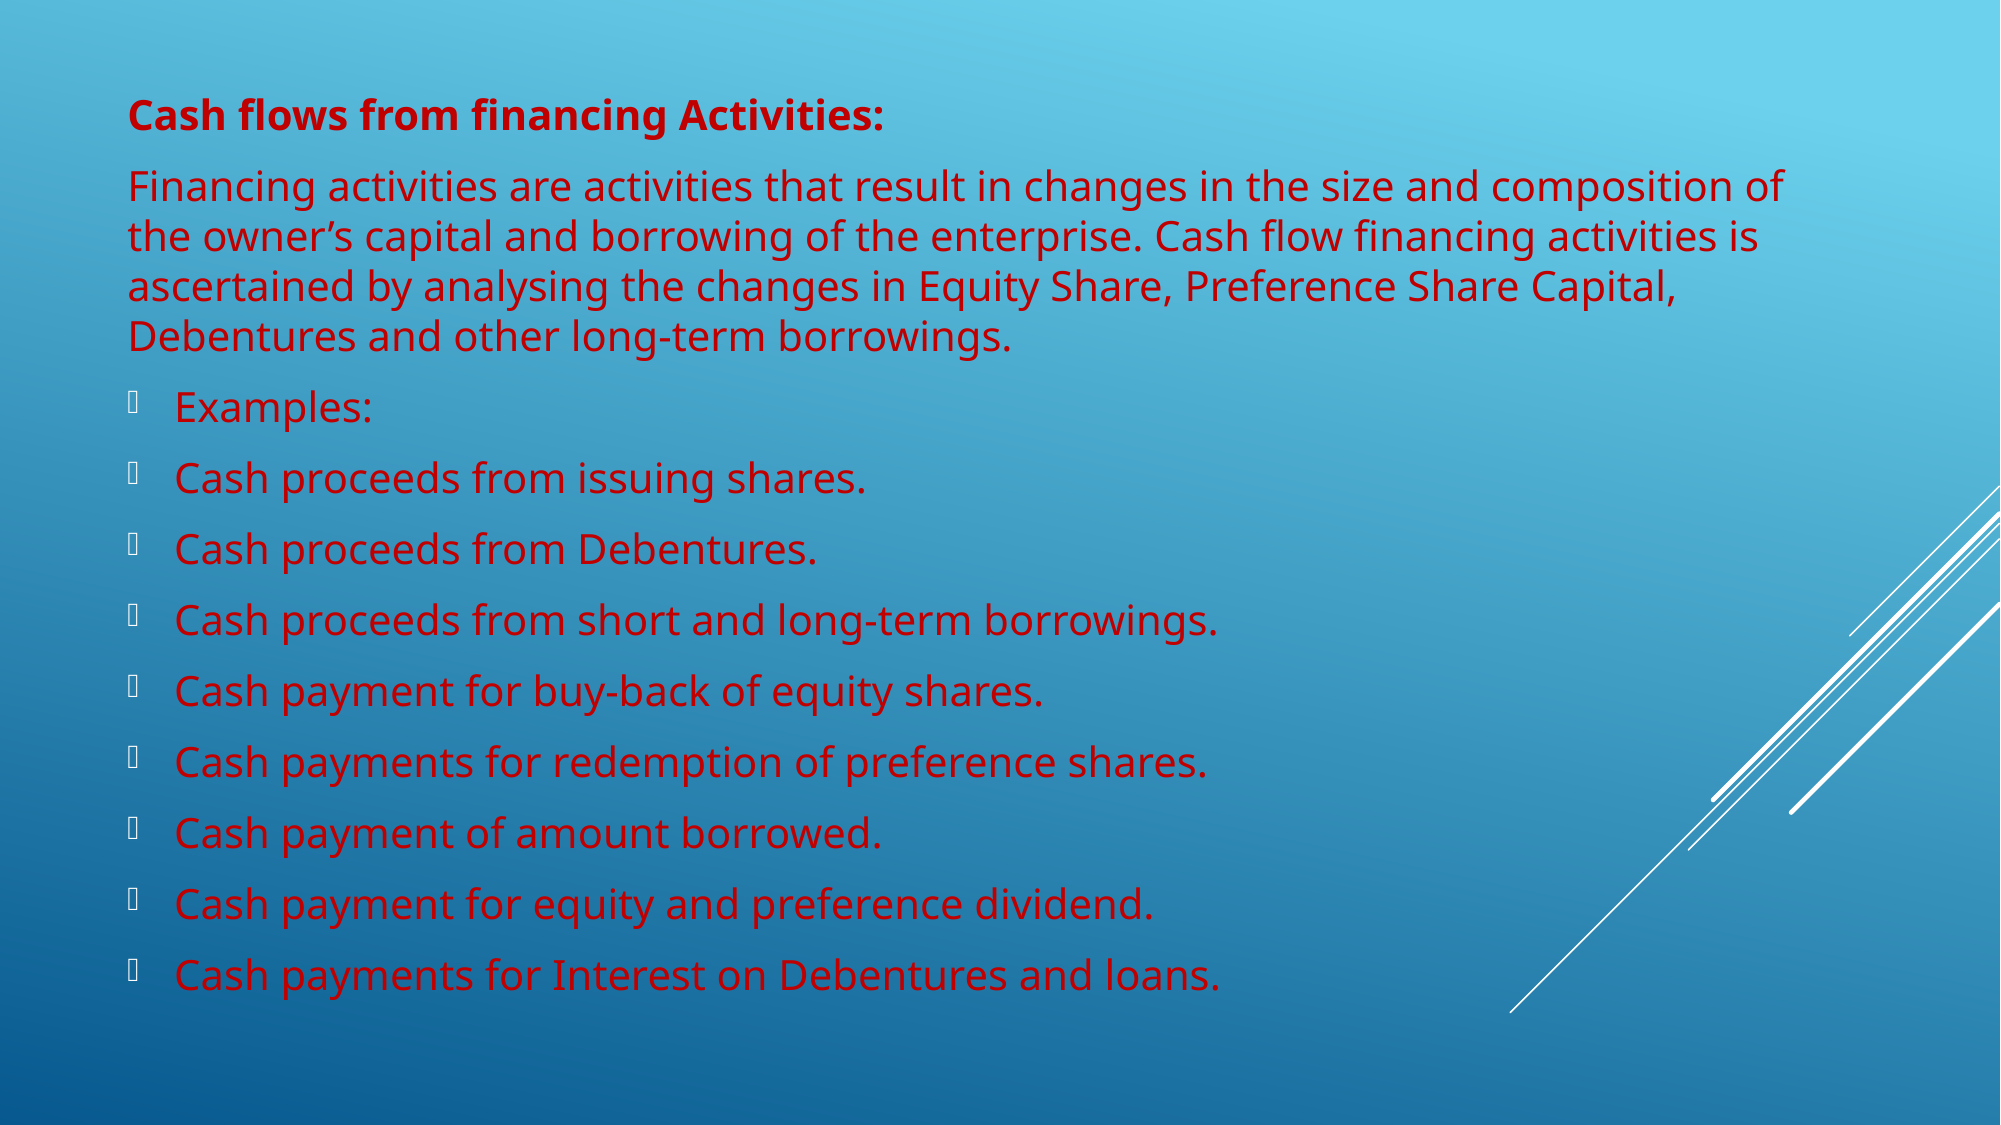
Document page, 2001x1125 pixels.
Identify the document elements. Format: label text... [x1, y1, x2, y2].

list Cash flows from financing Activities: Financing activities are activities that result in changes in the size and composition of the owner’s capital and borrowing of the enterprise. Cash flow financing activities is ascertained by analysing the changes in Equity Share, Preference Share Capital, Debentures and other long-term borrowings. Examples: Cash proceeds from issuing shares. Cash proceeds from Debentures. Cash proceeds from short and long-term borrowings. Cash payment for buy-back of equity shares. Cash payments for redemption of preference shares. Cash payment of amount borrowed. Cash payment for equity and preference dividend. Cash payments for Interest on Debentures and loans. [112, 81, 1843, 1070]
